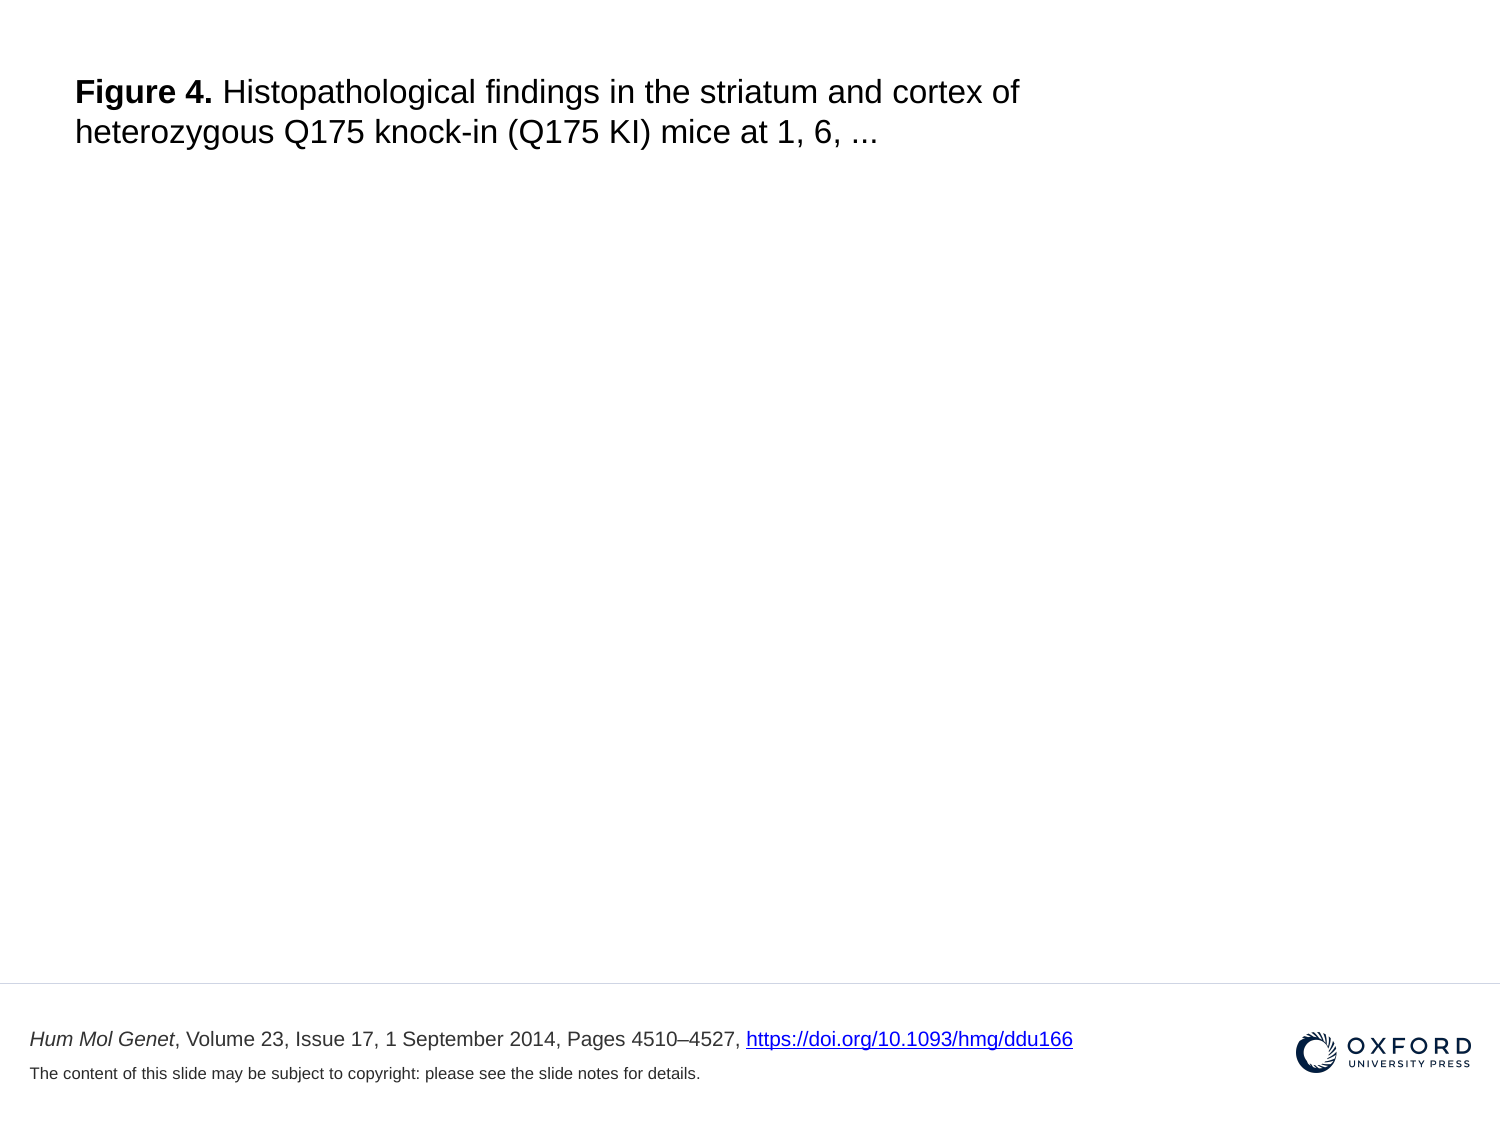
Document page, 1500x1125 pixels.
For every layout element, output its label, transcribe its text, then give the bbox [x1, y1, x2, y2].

picture [1296, 1032, 1471, 1073]
footer Hum Mol Genet, Volume 23, Issue 17, 1 September 2014, Pages 4510–4527, https://doi.org/10.1093/hmg/ddu166 The content of this slide may be subject to copyright: please see the slide notes for details. [0, 983, 1260, 1125]
title Figure 4. Histopathological findings in the striatum and cortex of heterozygous Q175 knock-in (Q175 KI) mice at 1, 6, ... [75, 69, 1078, 171]
